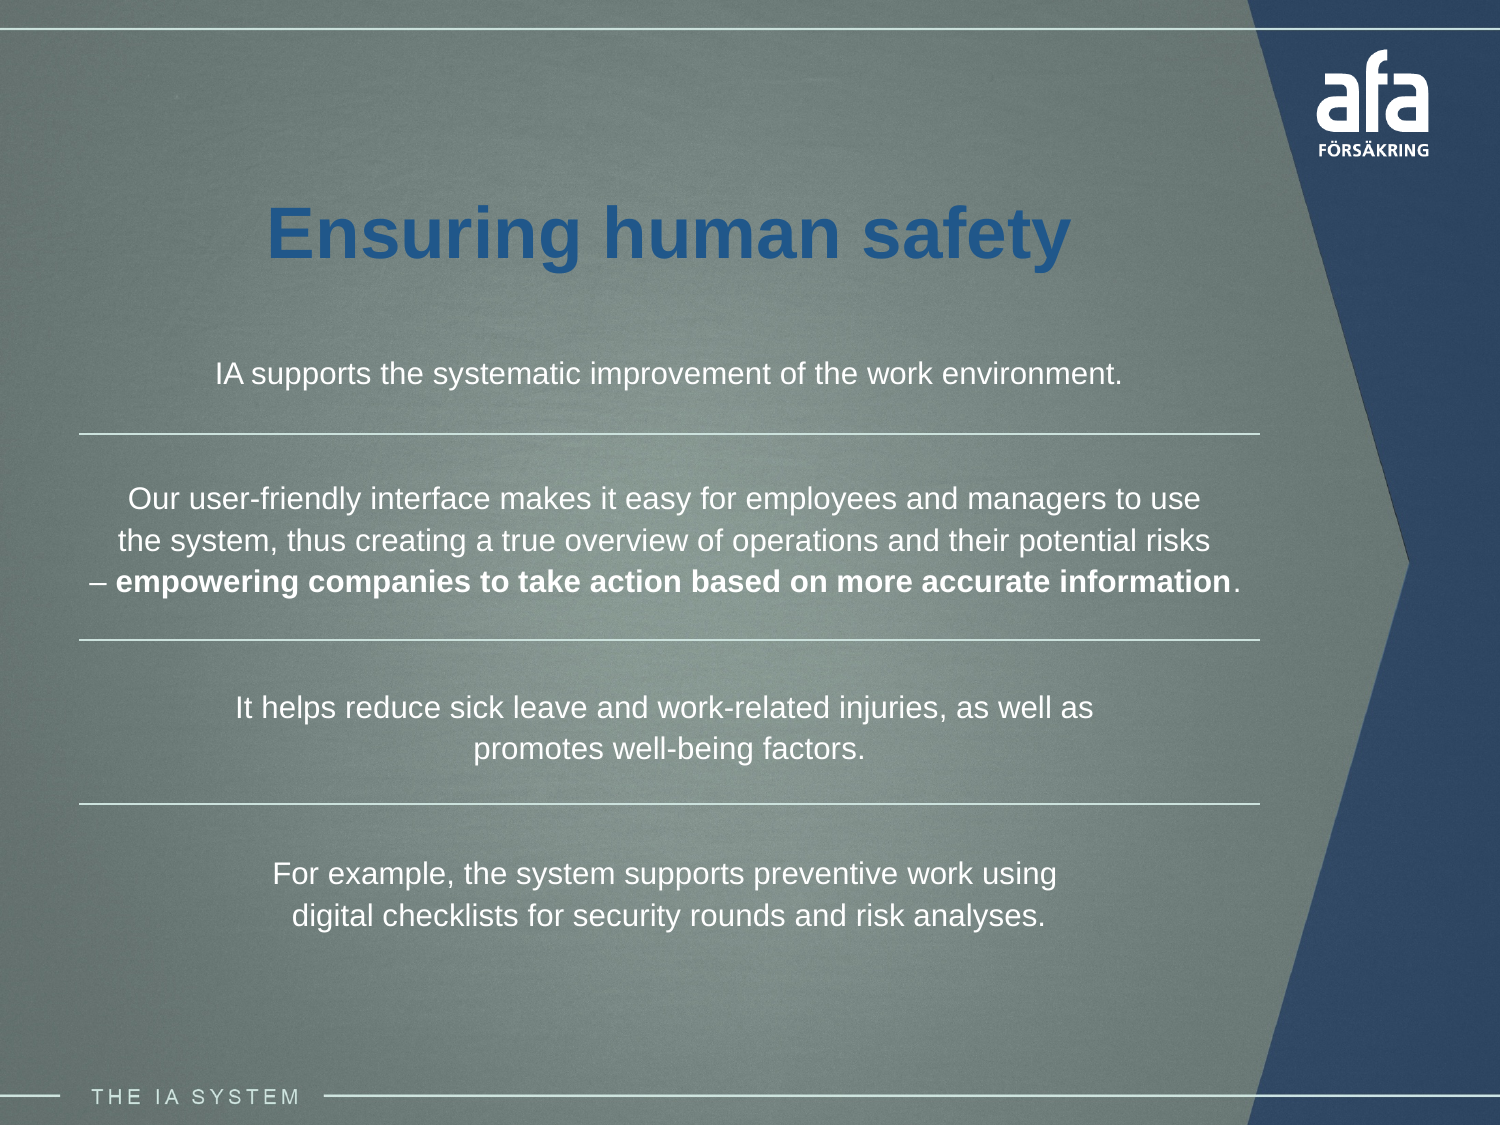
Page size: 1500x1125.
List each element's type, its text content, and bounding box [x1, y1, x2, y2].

picture [0, 0, 1500, 1125]
text_box Ensuring human safety [0, 146, 1420, 327]
text_box IA supports the systematic improvement of the work environment. Our user-friendly interface makes it easy for employees and managers to use the system, thus creating a true overview of operations and their potential risks – empowering companies to take action based on more accurate information. It helps reduce sick leave and work-related injuries, as well as promotes well-being factors. For example, the system supports preventive work using digital checklists for security rounds and risk analyses. [0, 341, 1420, 941]
